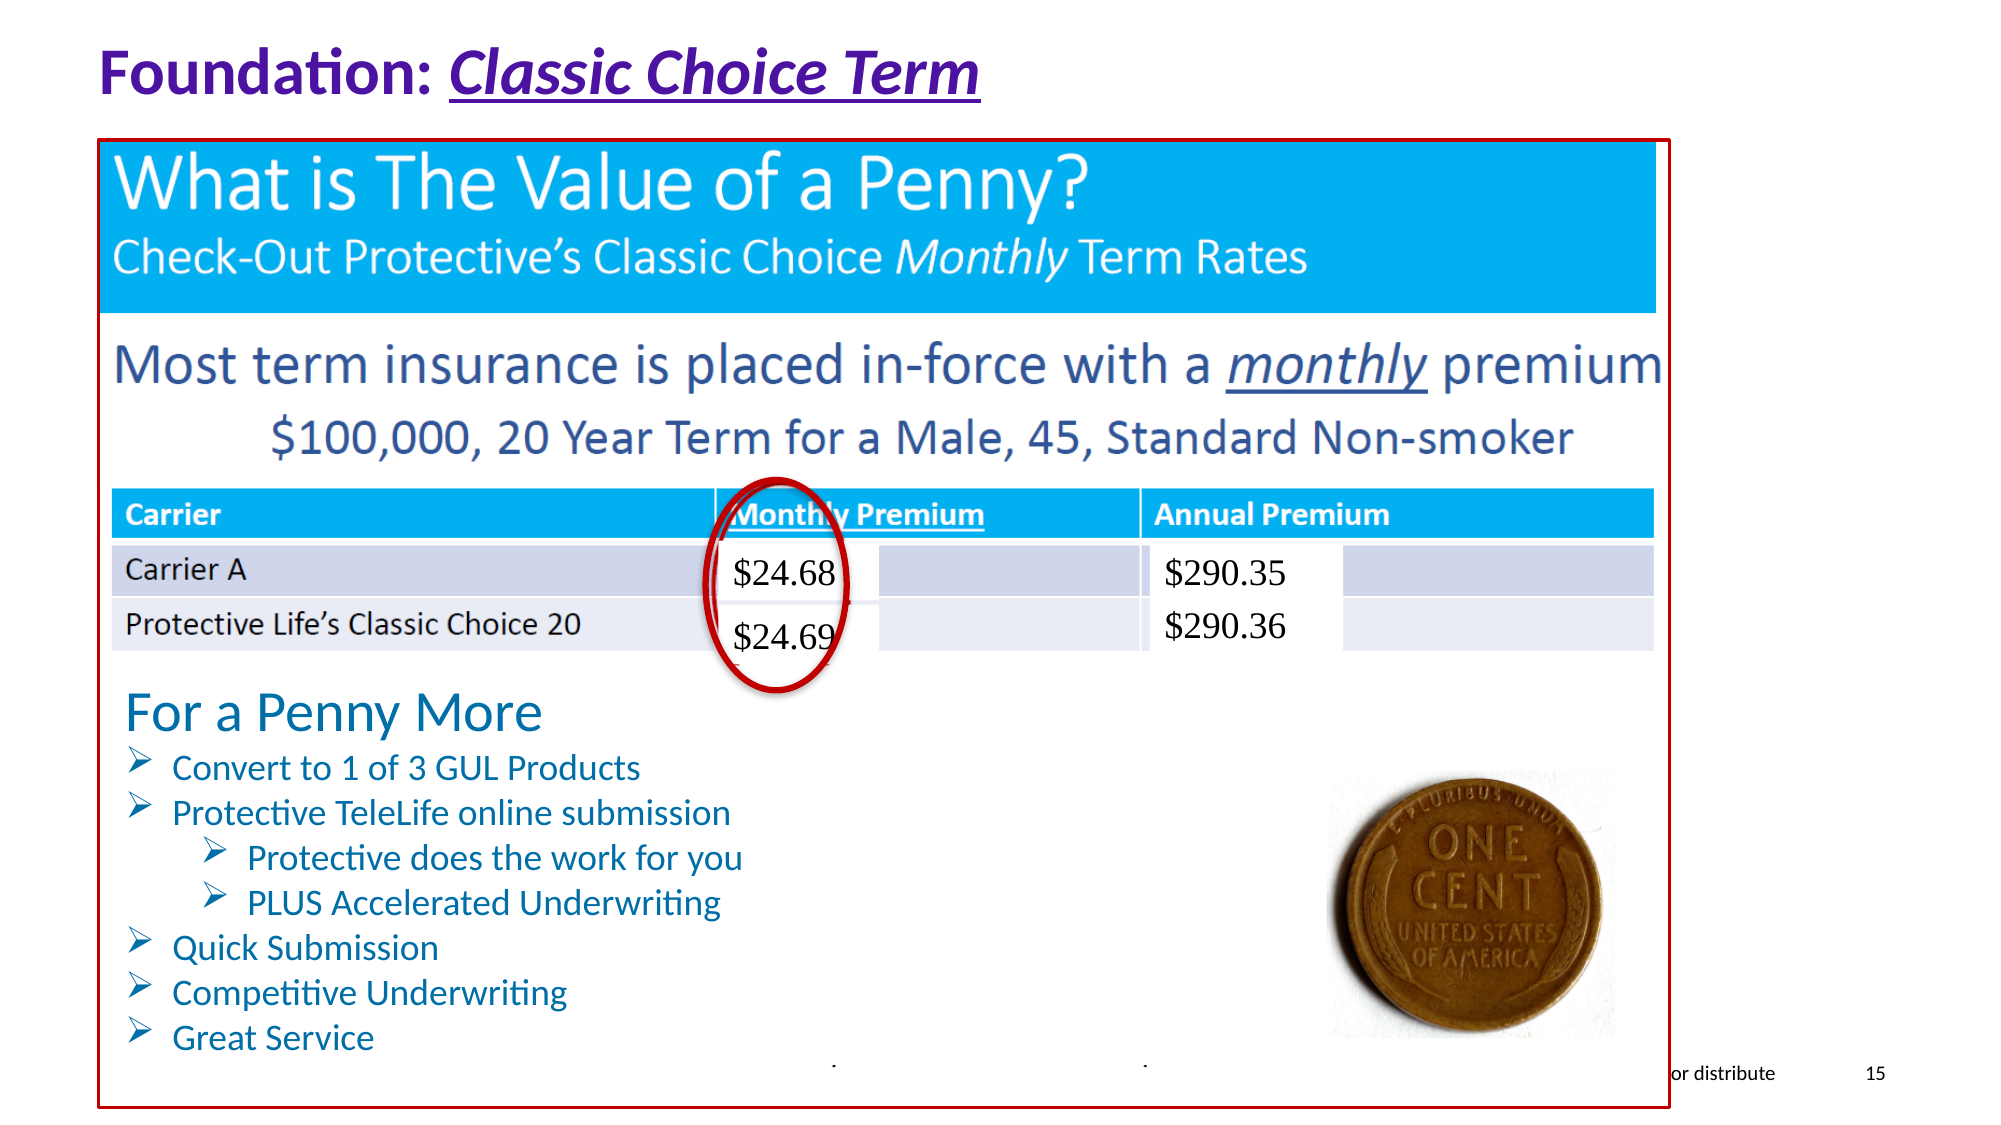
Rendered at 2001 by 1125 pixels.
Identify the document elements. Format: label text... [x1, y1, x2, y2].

picture [564, 248, 580, 274]
title Foundation: Classic Choice Term [99, 37, 1899, 119]
picture [530, 248, 550, 274]
picture [983, 168, 1013, 209]
picture [560, 168, 589, 210]
picture [315, 242, 330, 274]
picture [431, 248, 451, 274]
picture [256, 239, 285, 274]
picture [940, 248, 963, 274]
picture [497, 248, 501, 274]
picture [1266, 248, 1286, 274]
picture [144, 237, 163, 274]
picture [1019, 170, 1052, 224]
picture [861, 156, 893, 209]
picture [230, 168, 259, 210]
picture [555, 238, 562, 250]
picture [993, 242, 1008, 274]
picture [372, 248, 386, 274]
picture [99, 141, 1668, 1107]
picture [191, 151, 221, 209]
picture [967, 248, 989, 274]
picture [291, 248, 310, 274]
picture [265, 160, 288, 210]
picture [625, 237, 629, 274]
picture [517, 156, 560, 209]
picture [838, 248, 856, 274]
picture [801, 168, 830, 210]
picture [1225, 248, 1243, 274]
picture [1079, 239, 1103, 273]
picture [1101, 248, 1122, 274]
picture [347, 239, 366, 274]
picture [457, 248, 475, 274]
picture [799, 248, 822, 274]
picture [1046, 248, 1068, 282]
picture [658, 168, 691, 210]
picture [660, 248, 676, 274]
picture [169, 248, 190, 274]
picture [478, 242, 492, 274]
picture [828, 248, 832, 274]
picture [1036, 237, 1046, 274]
picture [756, 150, 781, 209]
picture [898, 168, 931, 210]
picture [619, 170, 650, 210]
picture [1128, 248, 1142, 274]
picture [413, 242, 428, 274]
picture [461, 168, 494, 210]
picture [773, 237, 792, 274]
picture [716, 168, 752, 210]
picture [596, 239, 619, 274]
picture [115, 156, 182, 209]
picture [744, 240, 768, 274]
picture [1009, 237, 1031, 274]
picture [1291, 248, 1306, 274]
picture [602, 151, 607, 209]
picture [329, 168, 355, 210]
picture [376, 156, 415, 209]
picture [195, 248, 213, 274]
picture [422, 151, 452, 209]
picture [701, 248, 705, 274]
picture [1248, 242, 1263, 274]
picture [941, 168, 971, 209]
picture [1199, 239, 1220, 274]
picture [1058, 153, 1087, 196]
picture [1147, 248, 1181, 274]
picture [218, 238, 236, 274]
picture [712, 248, 730, 274]
picture [860, 248, 881, 274]
picture [115, 239, 138, 274]
picture [315, 170, 320, 209]
picture [679, 248, 695, 274]
picture [1067, 201, 1074, 209]
picture [388, 248, 410, 274]
picture [314, 156, 320, 163]
picture [635, 248, 654, 274]
picture [506, 248, 527, 274]
picture [897, 239, 938, 274]
